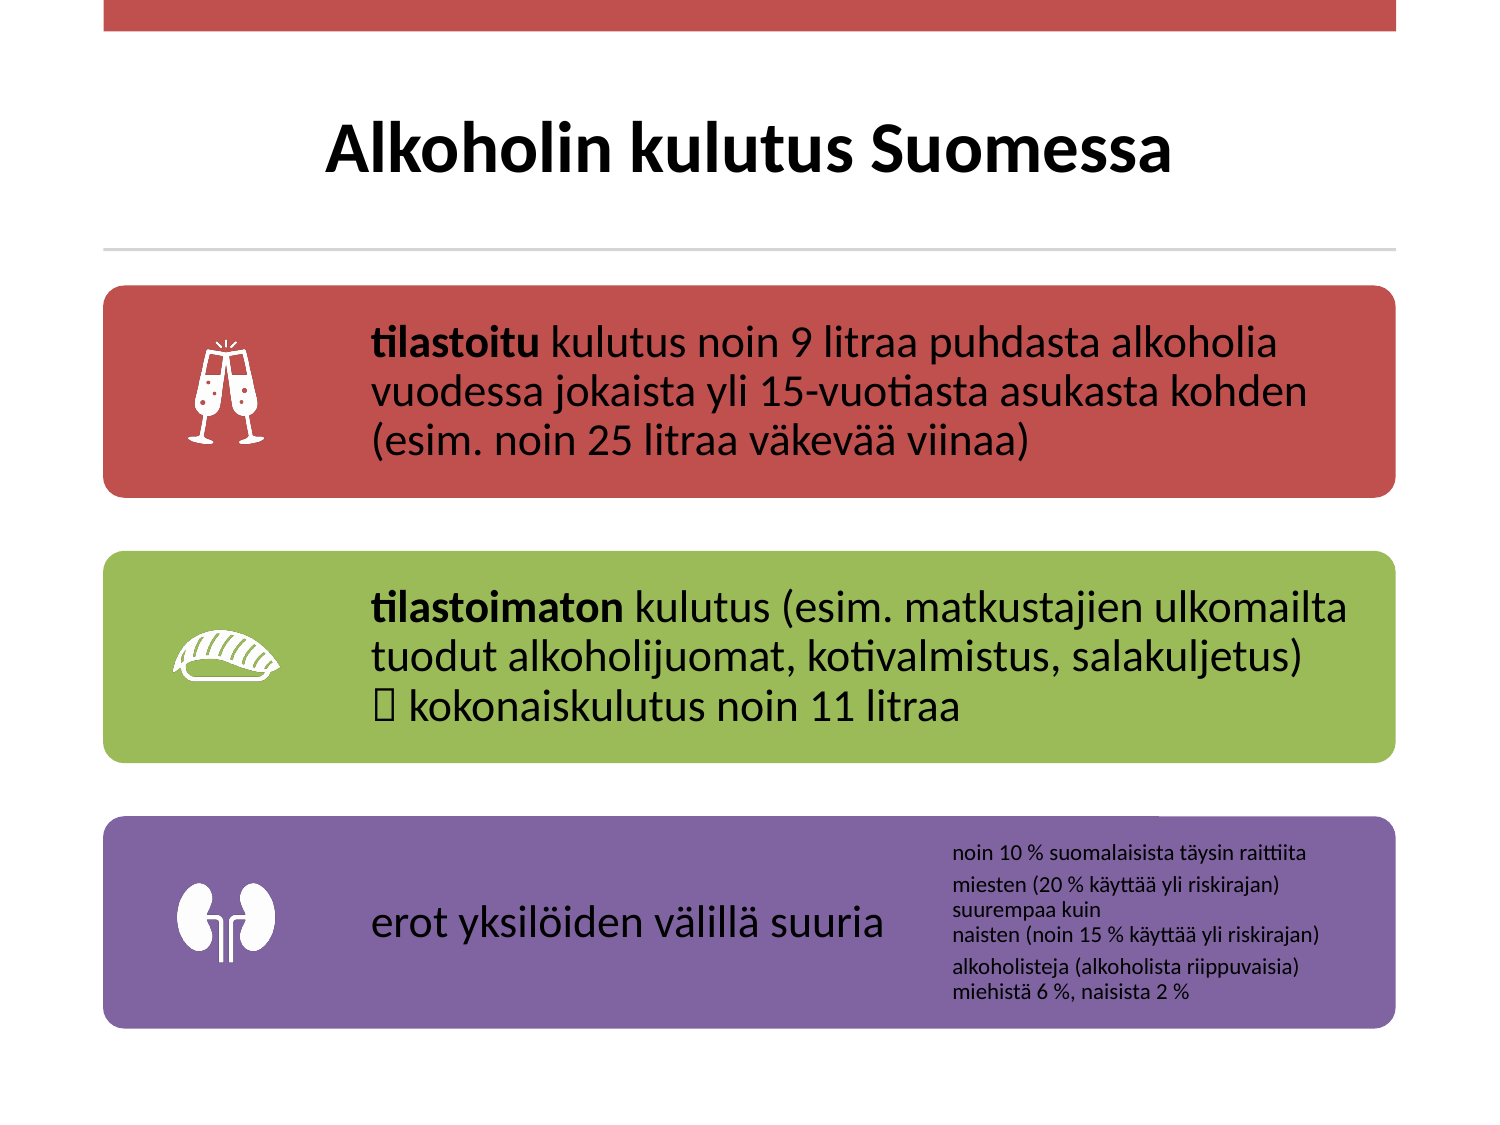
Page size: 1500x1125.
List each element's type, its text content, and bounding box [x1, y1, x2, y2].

text_box [102, 0, 1398, 33]
text_box [101, 246, 1398, 253]
title Alkoholin kulutus Suomessa [103, 54, 1397, 232]
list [102, 284, 1396, 1030]
text_box [0, 0, 1500, 1125]
